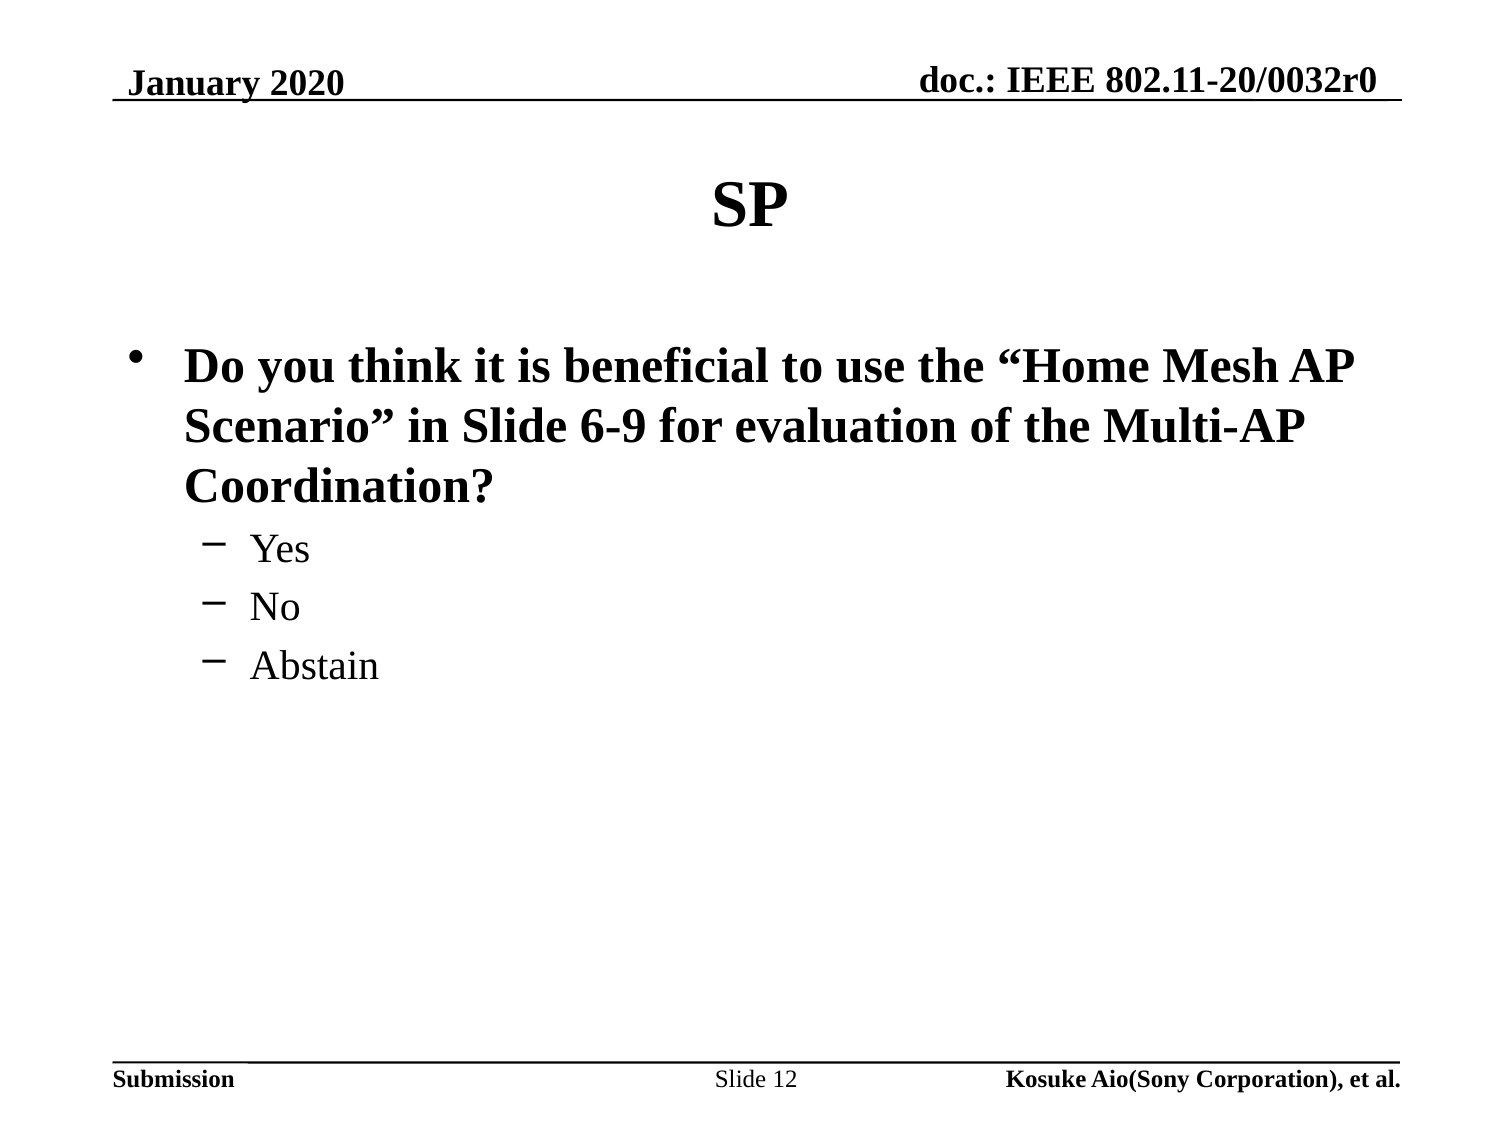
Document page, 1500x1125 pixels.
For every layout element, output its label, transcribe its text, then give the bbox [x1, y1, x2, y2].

slide_number Slide 12 [712, 1061, 801, 1093]
footer Kosuke Aio(Sony Corporation), et al. [962, 1061, 1402, 1093]
list Do you think it is beneficial to use the “Home Mesh AP Scenario” in Slide 6-9 for evaluation of the Multi-AP Coordination? Yes No Abstain [112, 324, 1402, 1000]
title SP [112, 112, 1388, 288]
